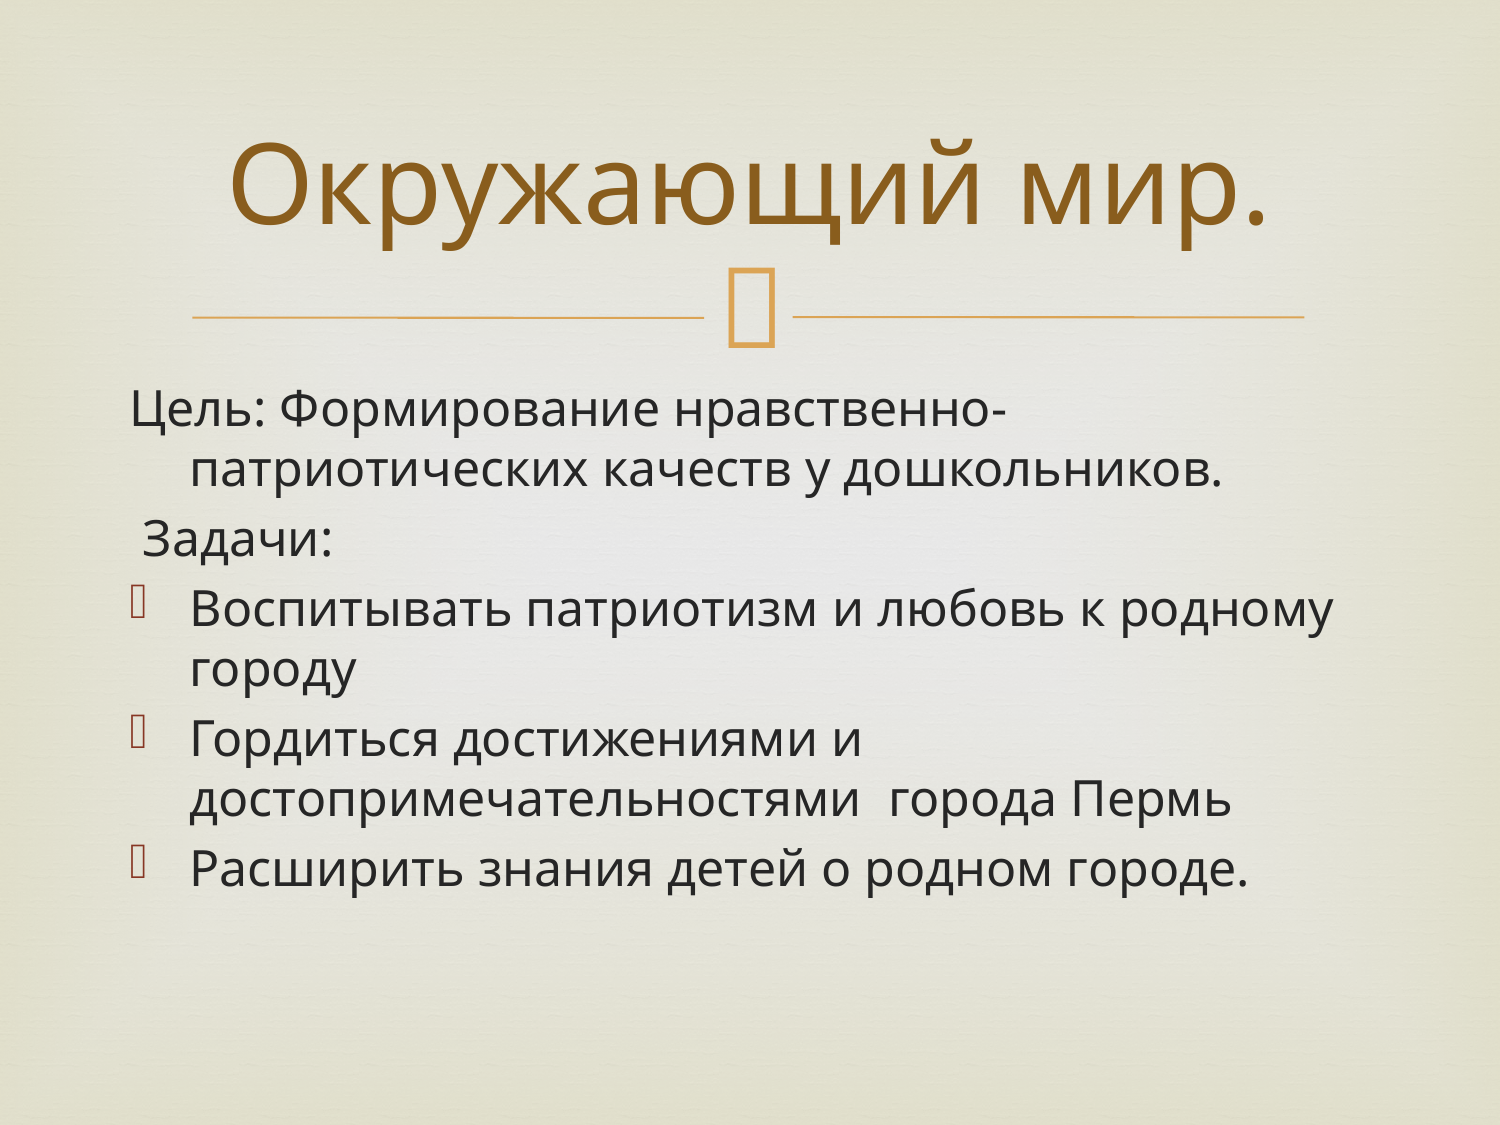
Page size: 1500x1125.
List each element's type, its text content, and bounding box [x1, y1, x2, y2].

title Окружающий мир. [112, 93, 1386, 267]
list Цель: Формирование нравственно-патриотических качеств у дошкольников. Задачи: Воспитывать патриотизм и любовь к родному городу Гордиться достижениями и достопримечательностями города Пермь Расширить знания детей о родном городе. [114, 368, 1386, 1005]
